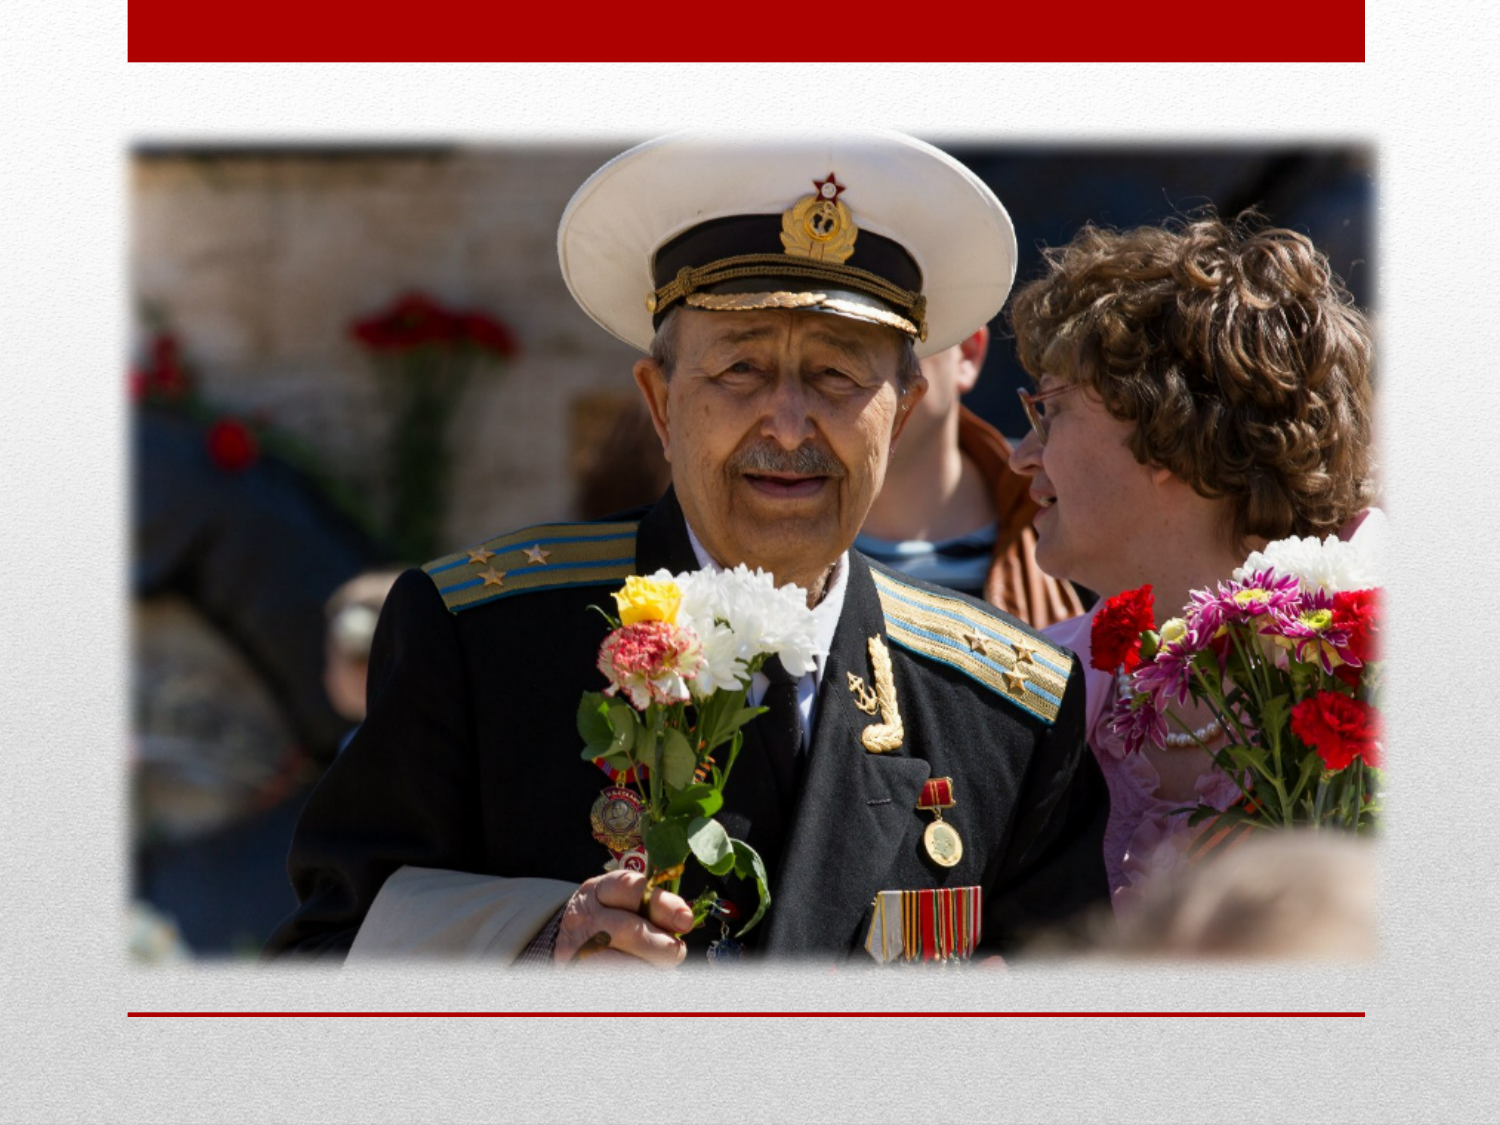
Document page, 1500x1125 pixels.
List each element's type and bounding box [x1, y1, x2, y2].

picture [111, 124, 1395, 981]
